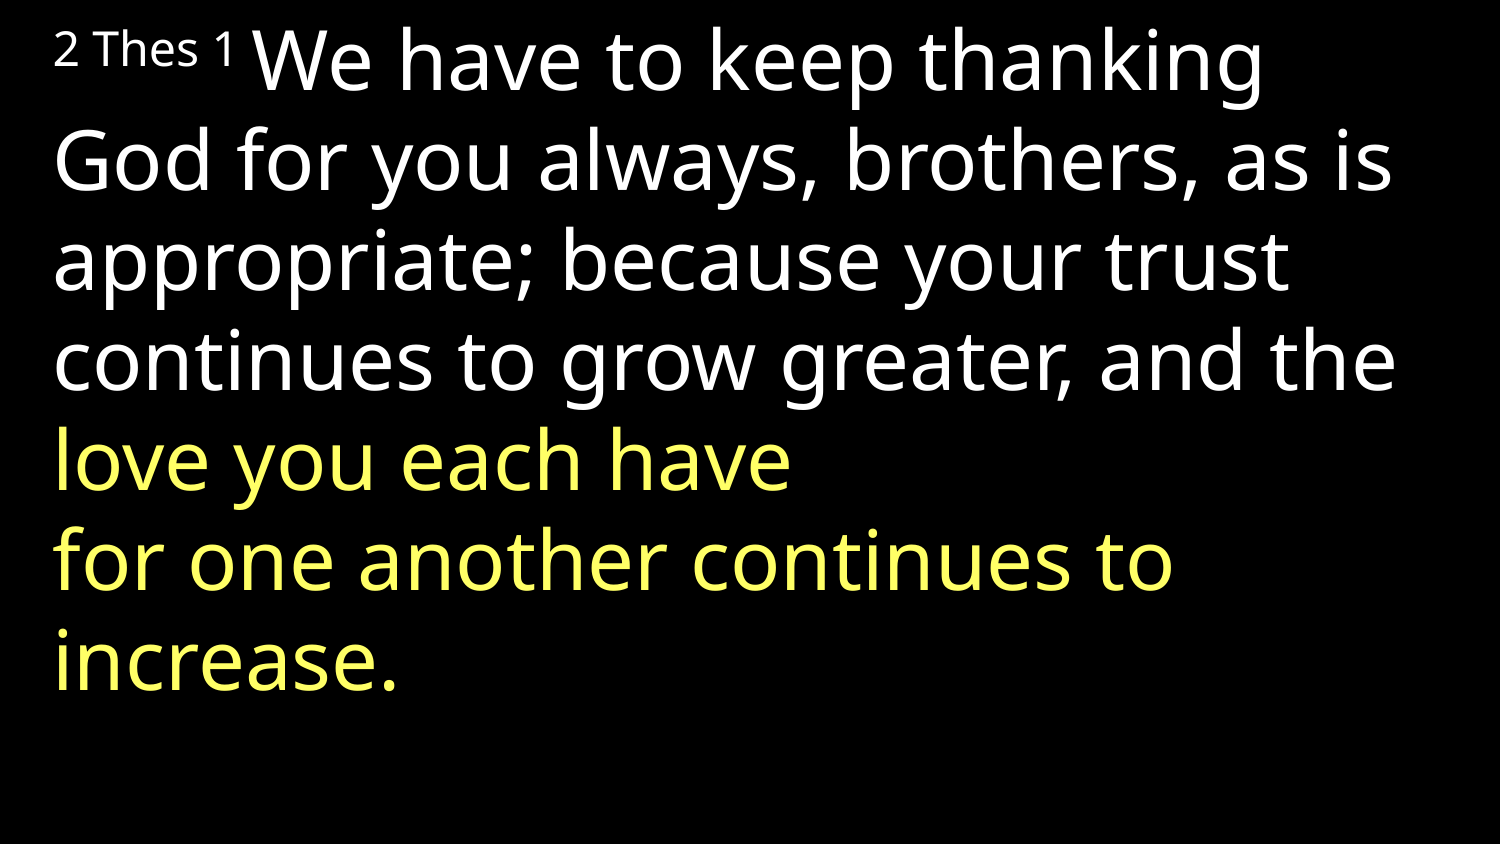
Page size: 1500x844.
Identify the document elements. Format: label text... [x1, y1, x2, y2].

subtitle 2 Thes 1 We have to keep thanking God for you always, brothers, as is appropriate; because your trust continues to grow greater, and the love you each have for one another continues to increase. [37, 0, 1450, 844]
